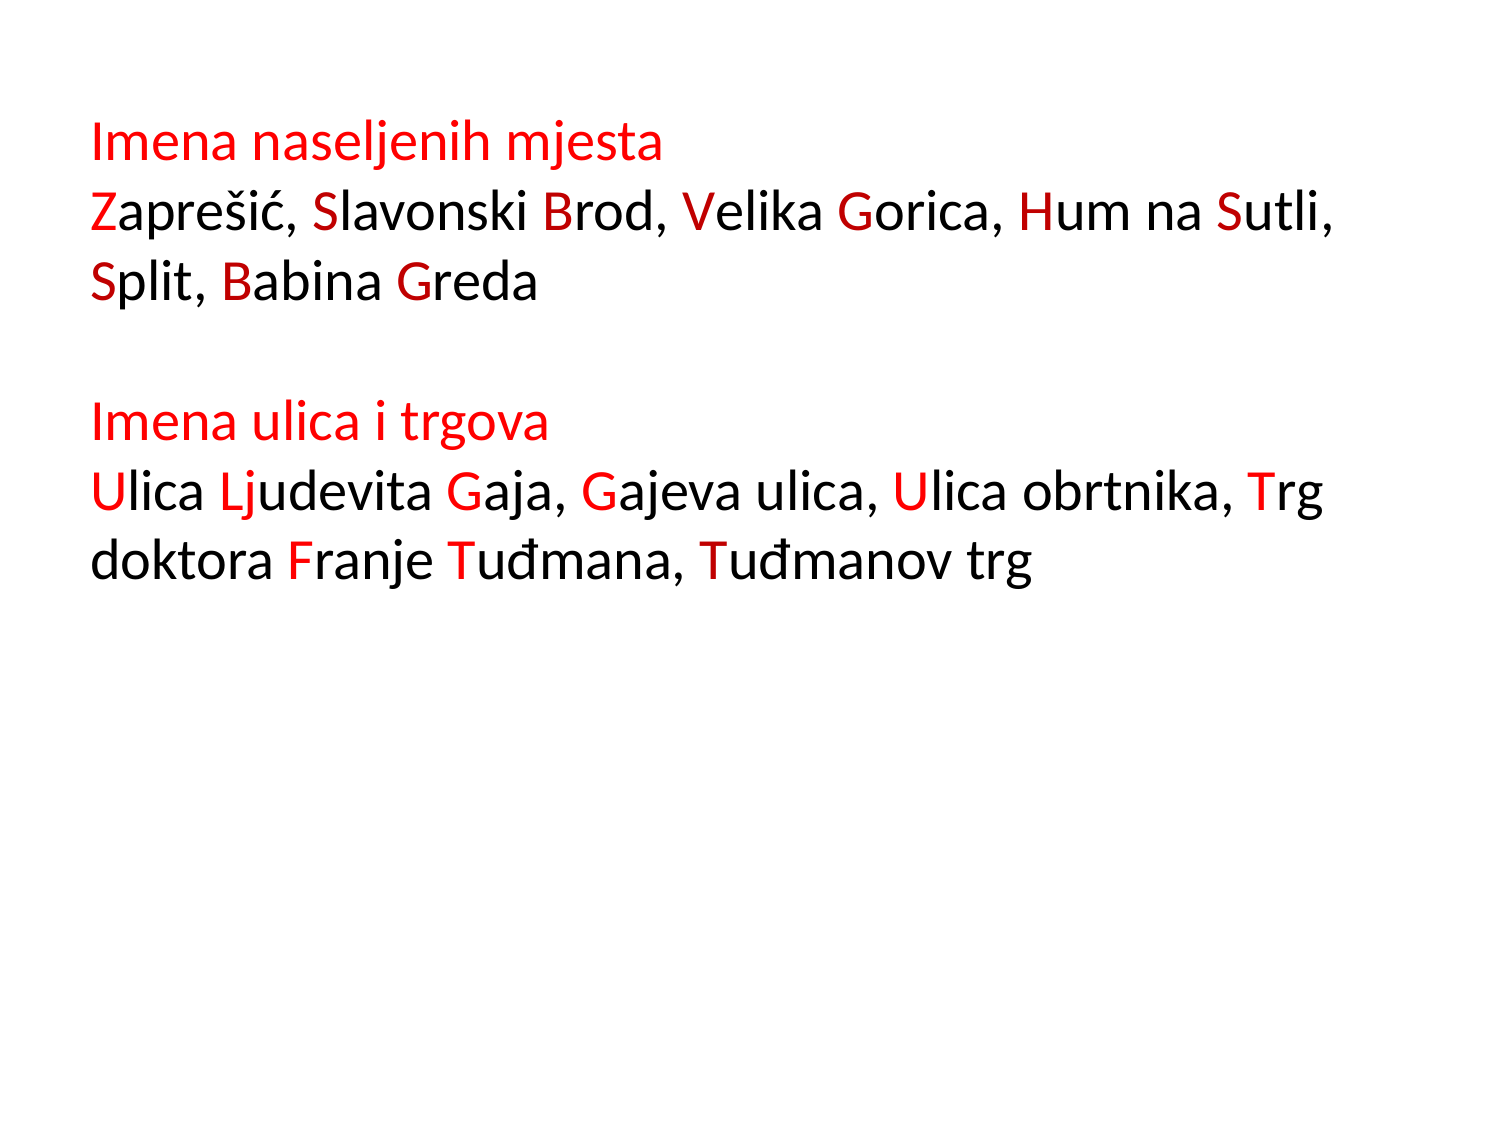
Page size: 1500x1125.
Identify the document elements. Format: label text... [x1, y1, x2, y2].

title Imena naseljenih mjesta Zaprešić, Slavonski Brod, Velika Gorica, Hum na Sutli, Split, Babina Greda Imena ulica i trgova Ulica Ljudevita Gaja, Gajeva ulica, Ulica obrtnika, Trg doktora Franje Tuđmana, Tuđmanov trg [75, 45, 1425, 929]
